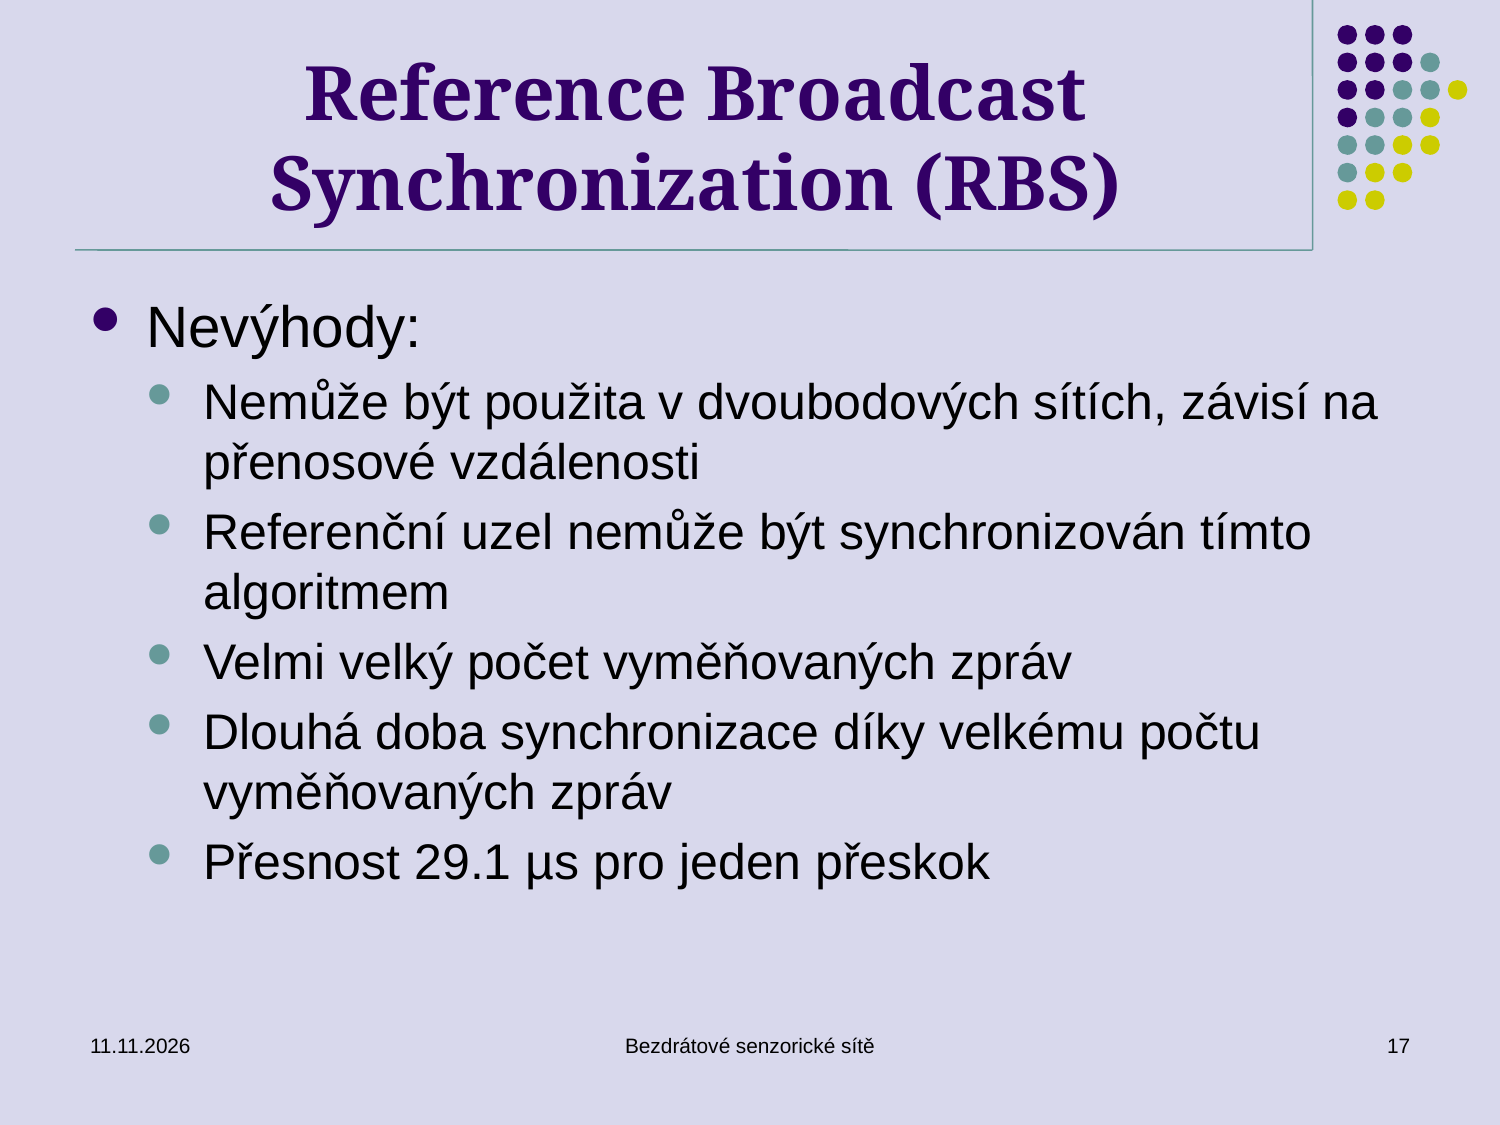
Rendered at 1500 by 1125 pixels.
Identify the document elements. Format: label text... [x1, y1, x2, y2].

footer Bezdrátové senzorické sítě [512, 1025, 988, 1100]
title Reference Broadcast Synchronization (RBS) [75, 20, 1317, 233]
slide_number 17 [1074, 1025, 1425, 1100]
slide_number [75, 1025, 425, 1100]
list Nevýhody: Nemůže být použita v dvoubodových sítích, závisí na přenosové vzdálenosti Referenční uzel nemůže být synchronizován tímto algoritmem Velmi velký počet vyměňovaných zpráv Dlouhá doba synchronizace díky velkému počtu vyměňovaných zpráv Přesnost 29.1 µs pro jeden přeskok [75, 282, 1425, 1006]
